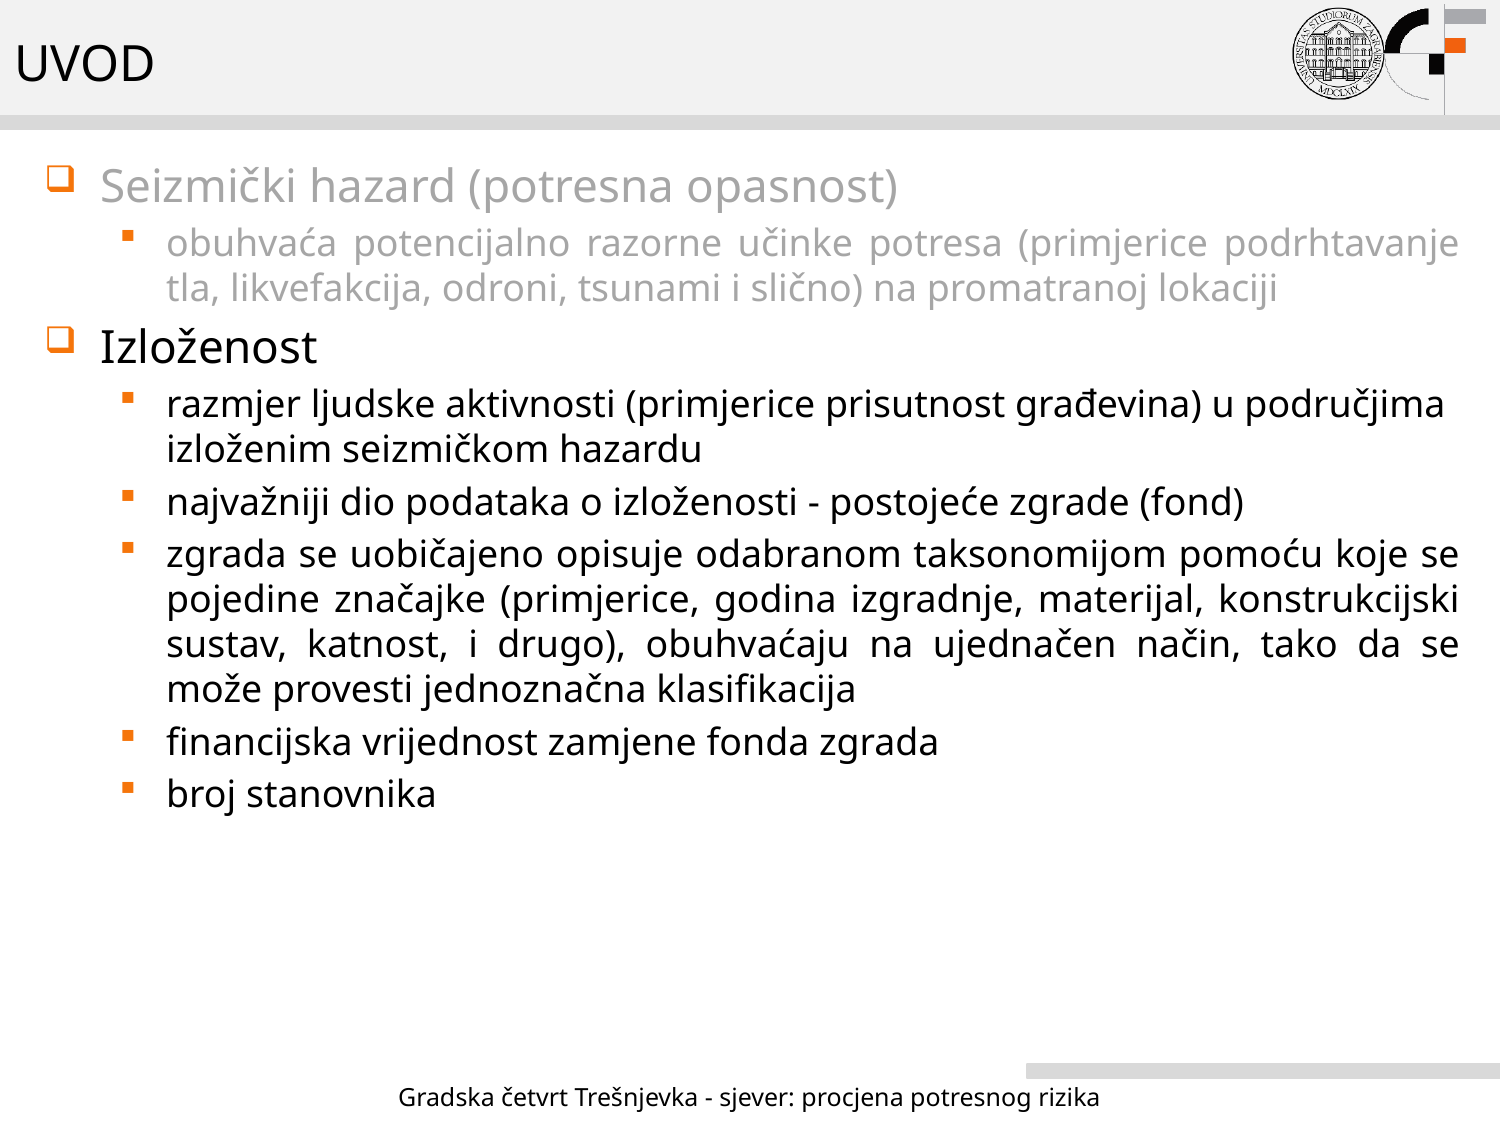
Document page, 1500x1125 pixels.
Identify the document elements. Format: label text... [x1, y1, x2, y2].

picture [1284, 0, 1500, 115]
title Uvod [0, 25, 1183, 97]
footer Gradska četvrt Trešnjevka - sjever: procjena potresnog rizika [0, 1074, 1500, 1125]
list Seizmički hazard (potresna opasnost) obuhvaća potencijalno razorne učinke potresa (primjerice podrhtavanje tla, likvefakcija, odroni, tsunami i slično) na promatranoj lokaciji Izloženost razmjer ljudske aktivnosti (primjerice prisutnost građevina) u područjima izloženim seizmičkom hazardu najvažniji dio podataka o izloženosti - postojeće zgrade (fond) zgrada se uobičajeno opisuje odabranom taksonomijom pomoću koje se pojedine značajke (primjerice, godina izgradnje, materijal, konstrukcijski sustav, katnost, i drugo), obuhvaćaju na ujednačen način, tako da se može provesti jednoznačna klasifikacija financijska vrijednost zamjene fonda zgrada broj stanovnika [29, 148, 1476, 892]
